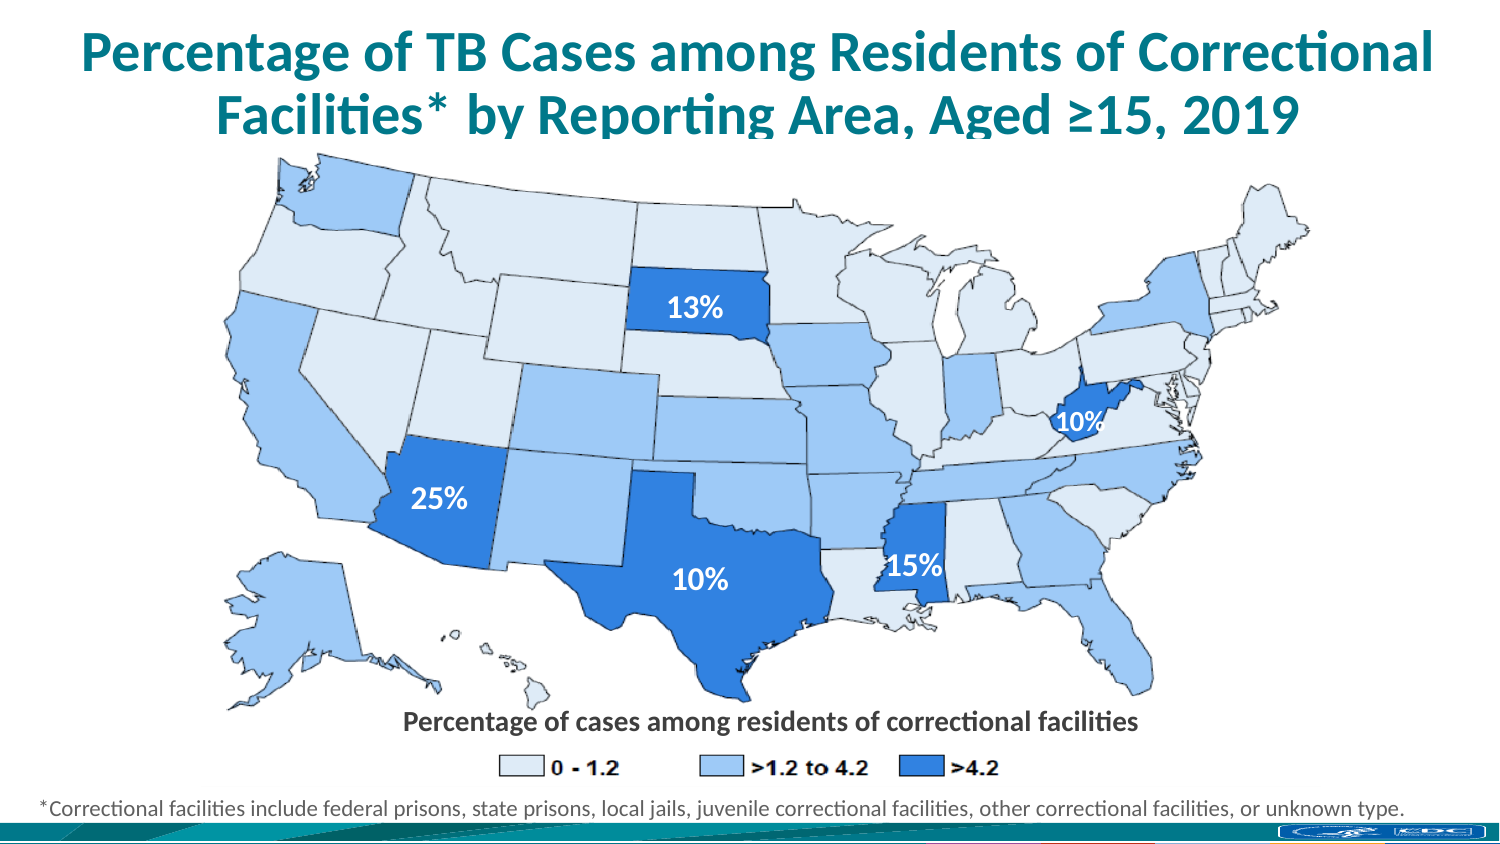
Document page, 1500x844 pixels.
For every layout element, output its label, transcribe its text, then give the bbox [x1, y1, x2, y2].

picture [200, 139, 1321, 787]
title Percentage of TB Cases among Residents of Correctional Facilities* by Reporting Area, Aged ≥15, 2019 [62, 18, 1455, 154]
text_box *Correctional facilities include federal prisons, state prisons, local jails, juvenile correctional facilities, other correctional facilities, or unknown type. [23, 786, 1477, 829]
